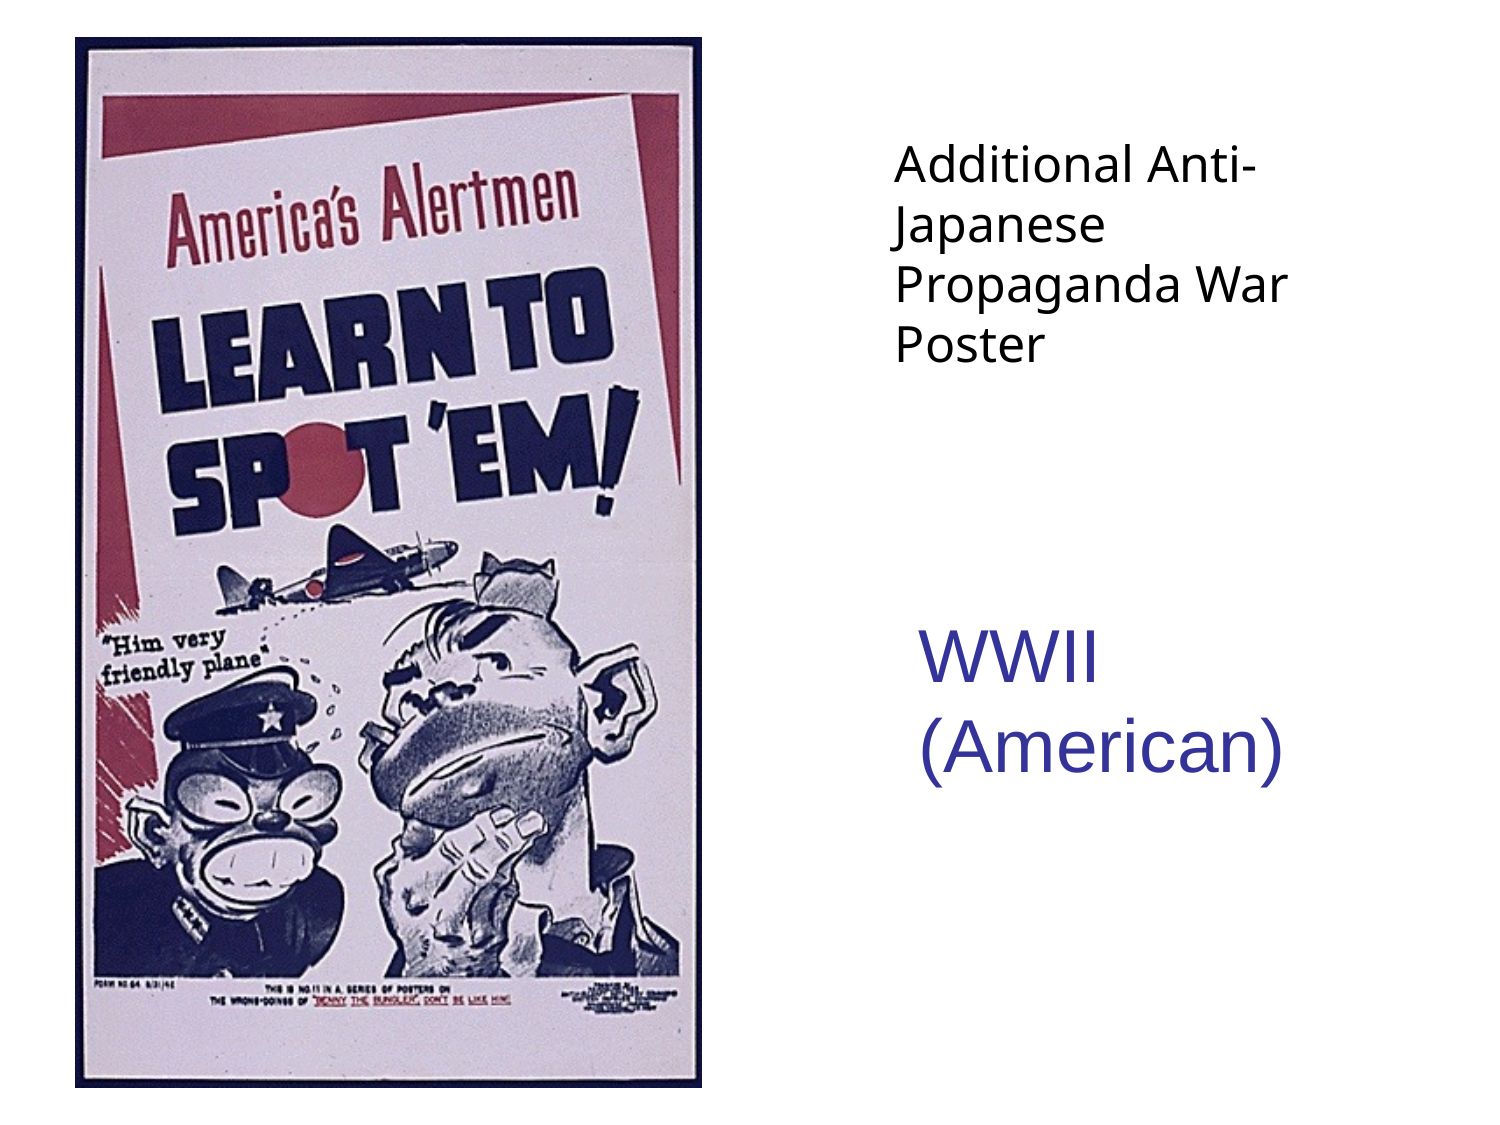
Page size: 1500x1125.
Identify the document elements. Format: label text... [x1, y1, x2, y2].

picture [74, 37, 702, 1088]
text_box WWII (American) [911, 599, 1294, 795]
text_box Additional Anti-Japanese Propaganda War Poster [887, 124, 1338, 380]
